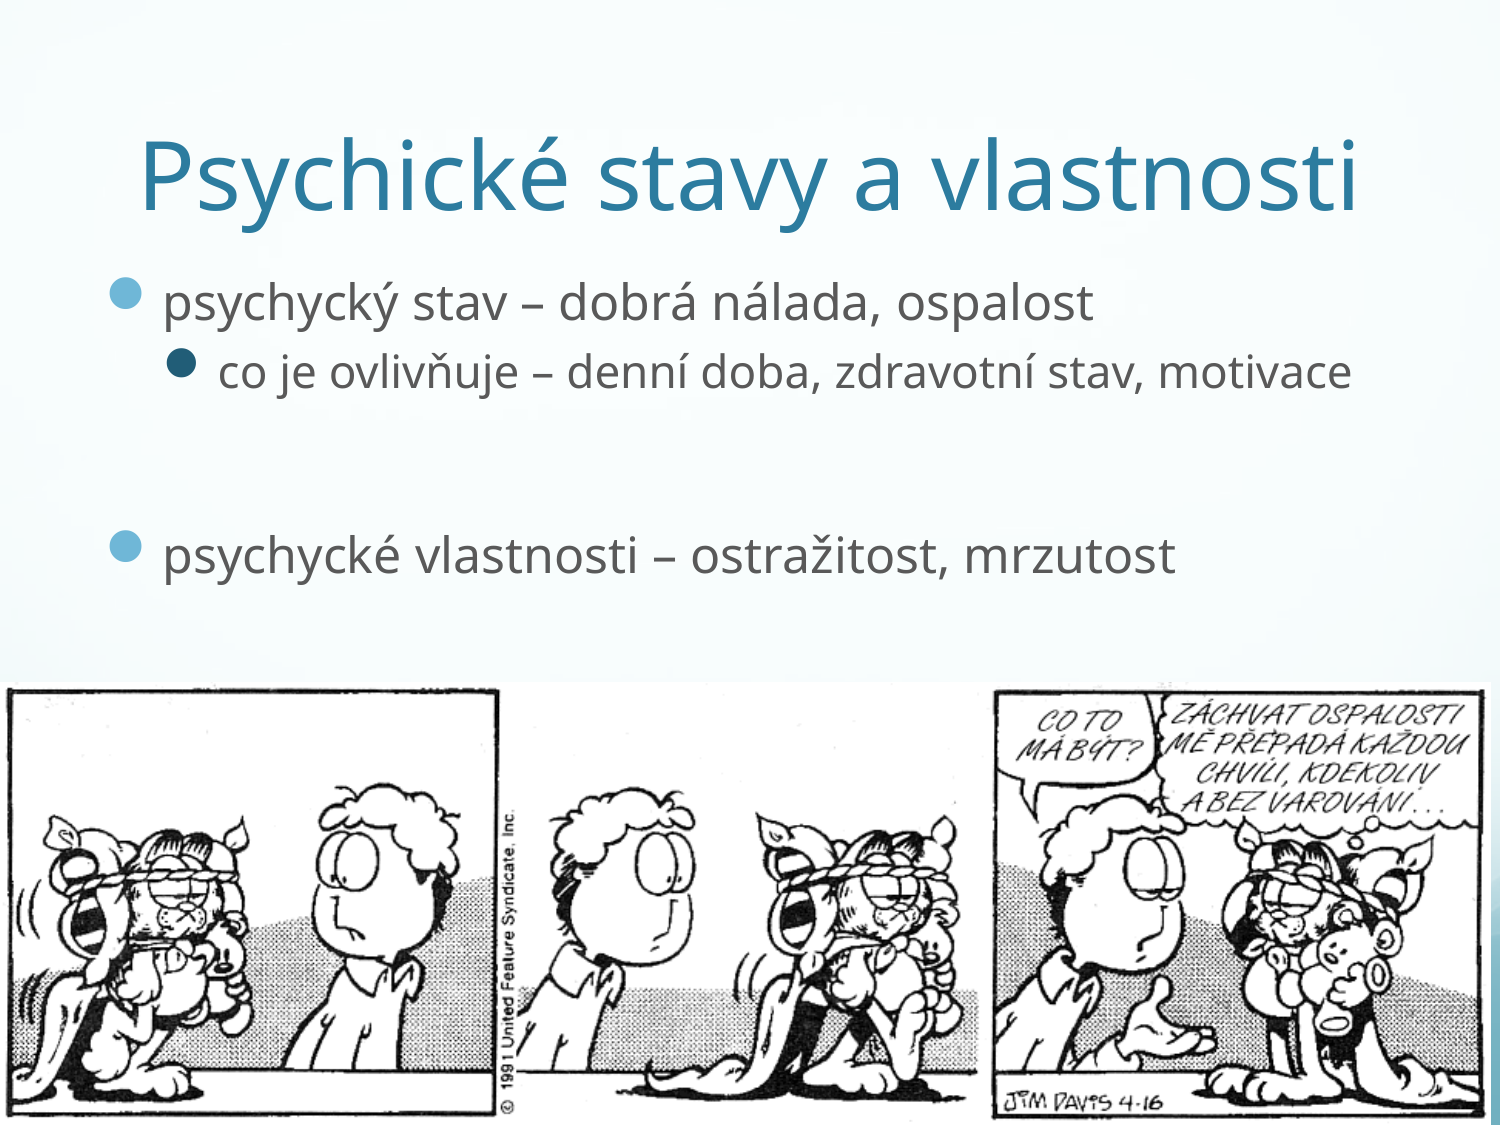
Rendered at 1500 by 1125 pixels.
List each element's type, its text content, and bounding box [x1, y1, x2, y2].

list psychycký stav – dobrá nálada, ospalost co je ovlivňuje – denní doba, zdravotní stav, motivace psychycké vlastnosti – ostražitost, mrzutost [90, 262, 1410, 679]
picture [0, 682, 1491, 1125]
title Psychické stavy a vlastnosti [90, 17, 1410, 237]
